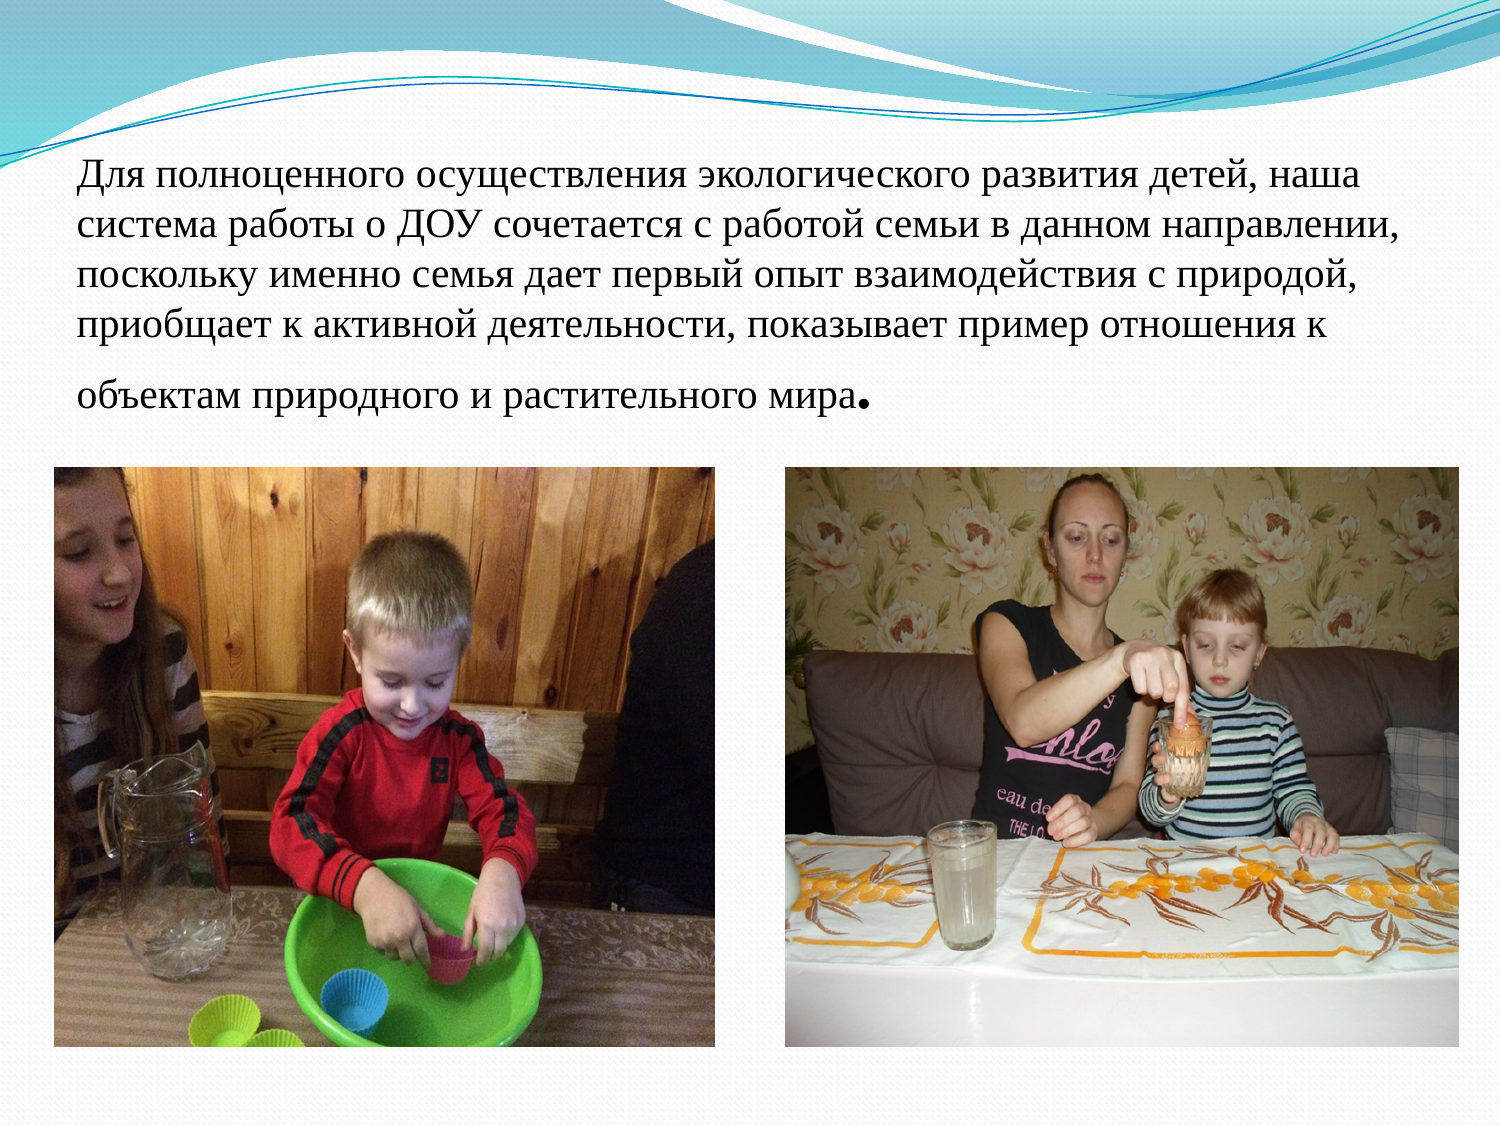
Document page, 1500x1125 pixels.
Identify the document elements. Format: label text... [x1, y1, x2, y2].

title Для полноценного осуществления экологического развития детей, наша система работы о ДОУ сочетается с работой семьи в данном направлении, поскольку именно семья дает первый опыт взаимодействия с природой, приобщает к активной деятельности, показывает пример отношения к объектам природного и растительного мира. [76, 101, 1436, 421]
picture [785, 467, 1459, 1048]
picture [54, 467, 715, 1048]
